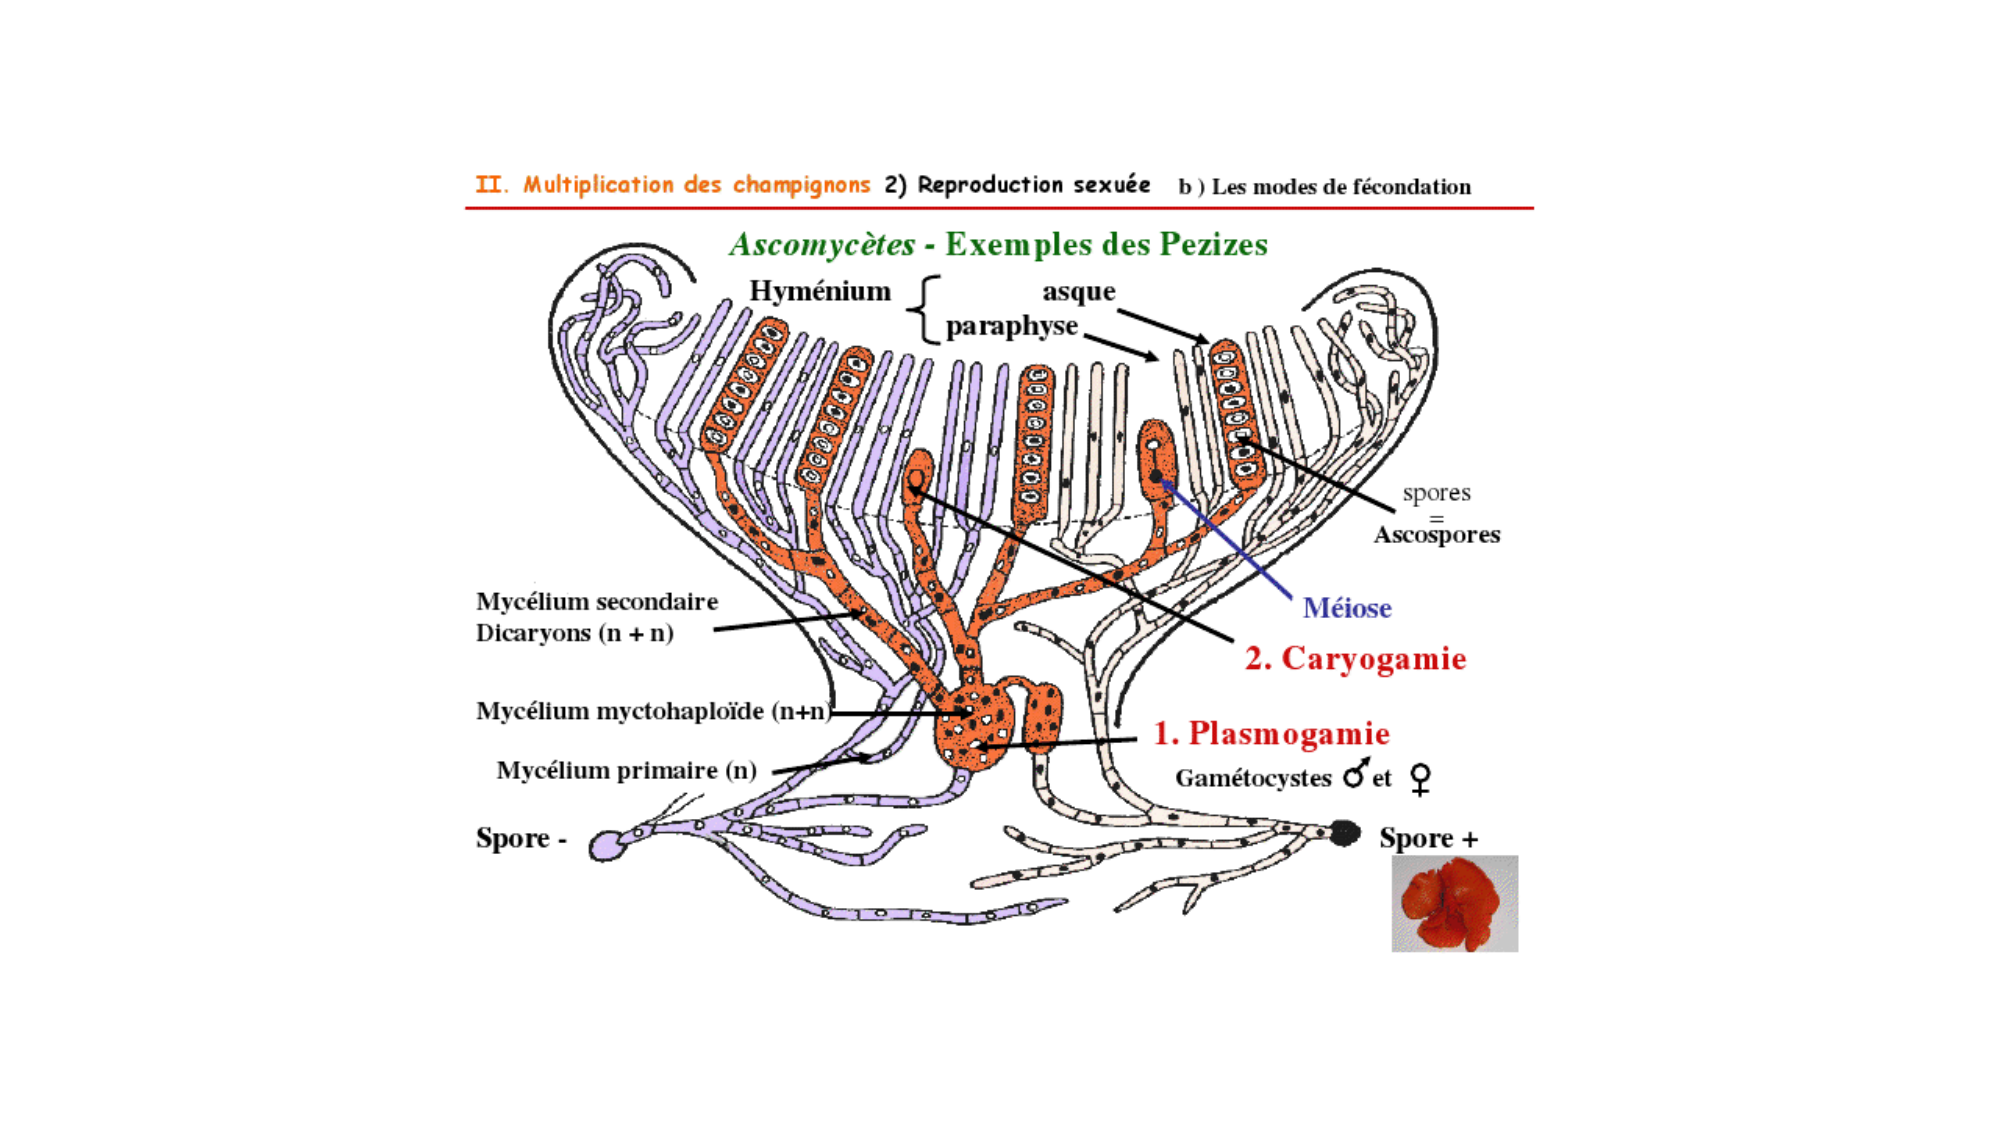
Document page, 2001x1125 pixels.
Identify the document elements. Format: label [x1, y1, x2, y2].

picture [374, 121, 1625, 1004]
